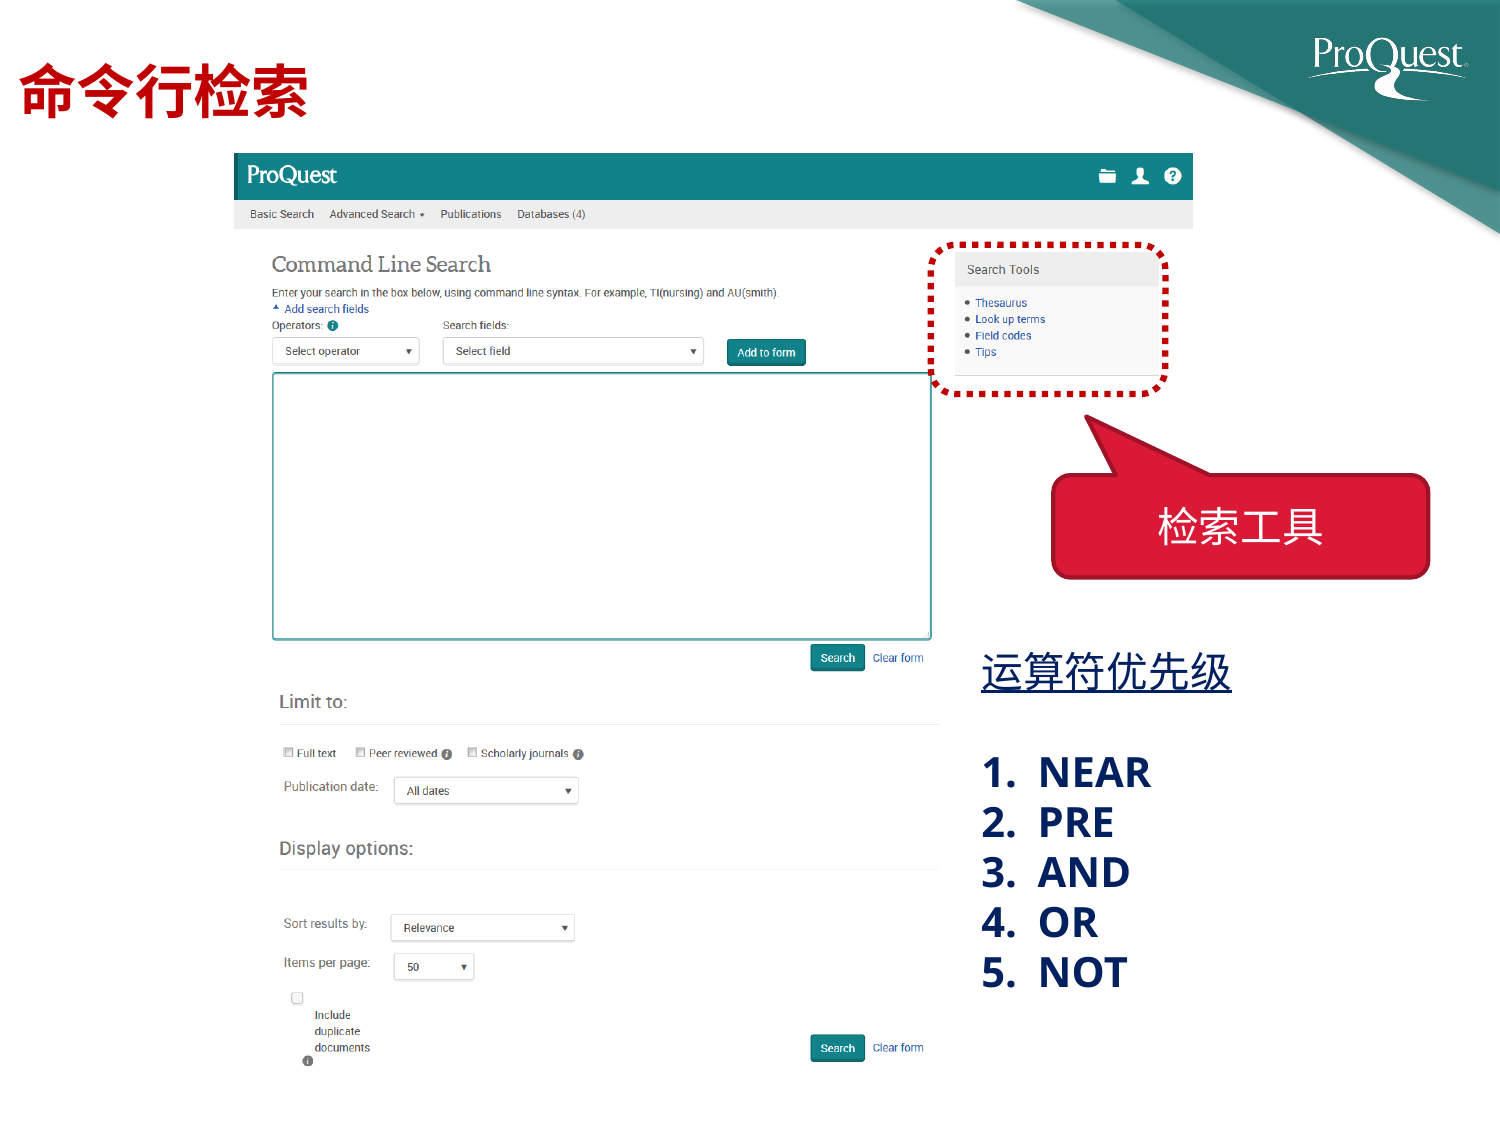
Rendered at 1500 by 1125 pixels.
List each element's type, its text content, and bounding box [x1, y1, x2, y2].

text_box 运算符优先级 NEAR PRE AND OR NOT [1198, 637, 1396, 1003]
picture [234, 152, 1193, 1073]
title 命令行检索 [3, 0, 1412, 184]
text_box 检索工具 [1198, 467, 1431, 580]
